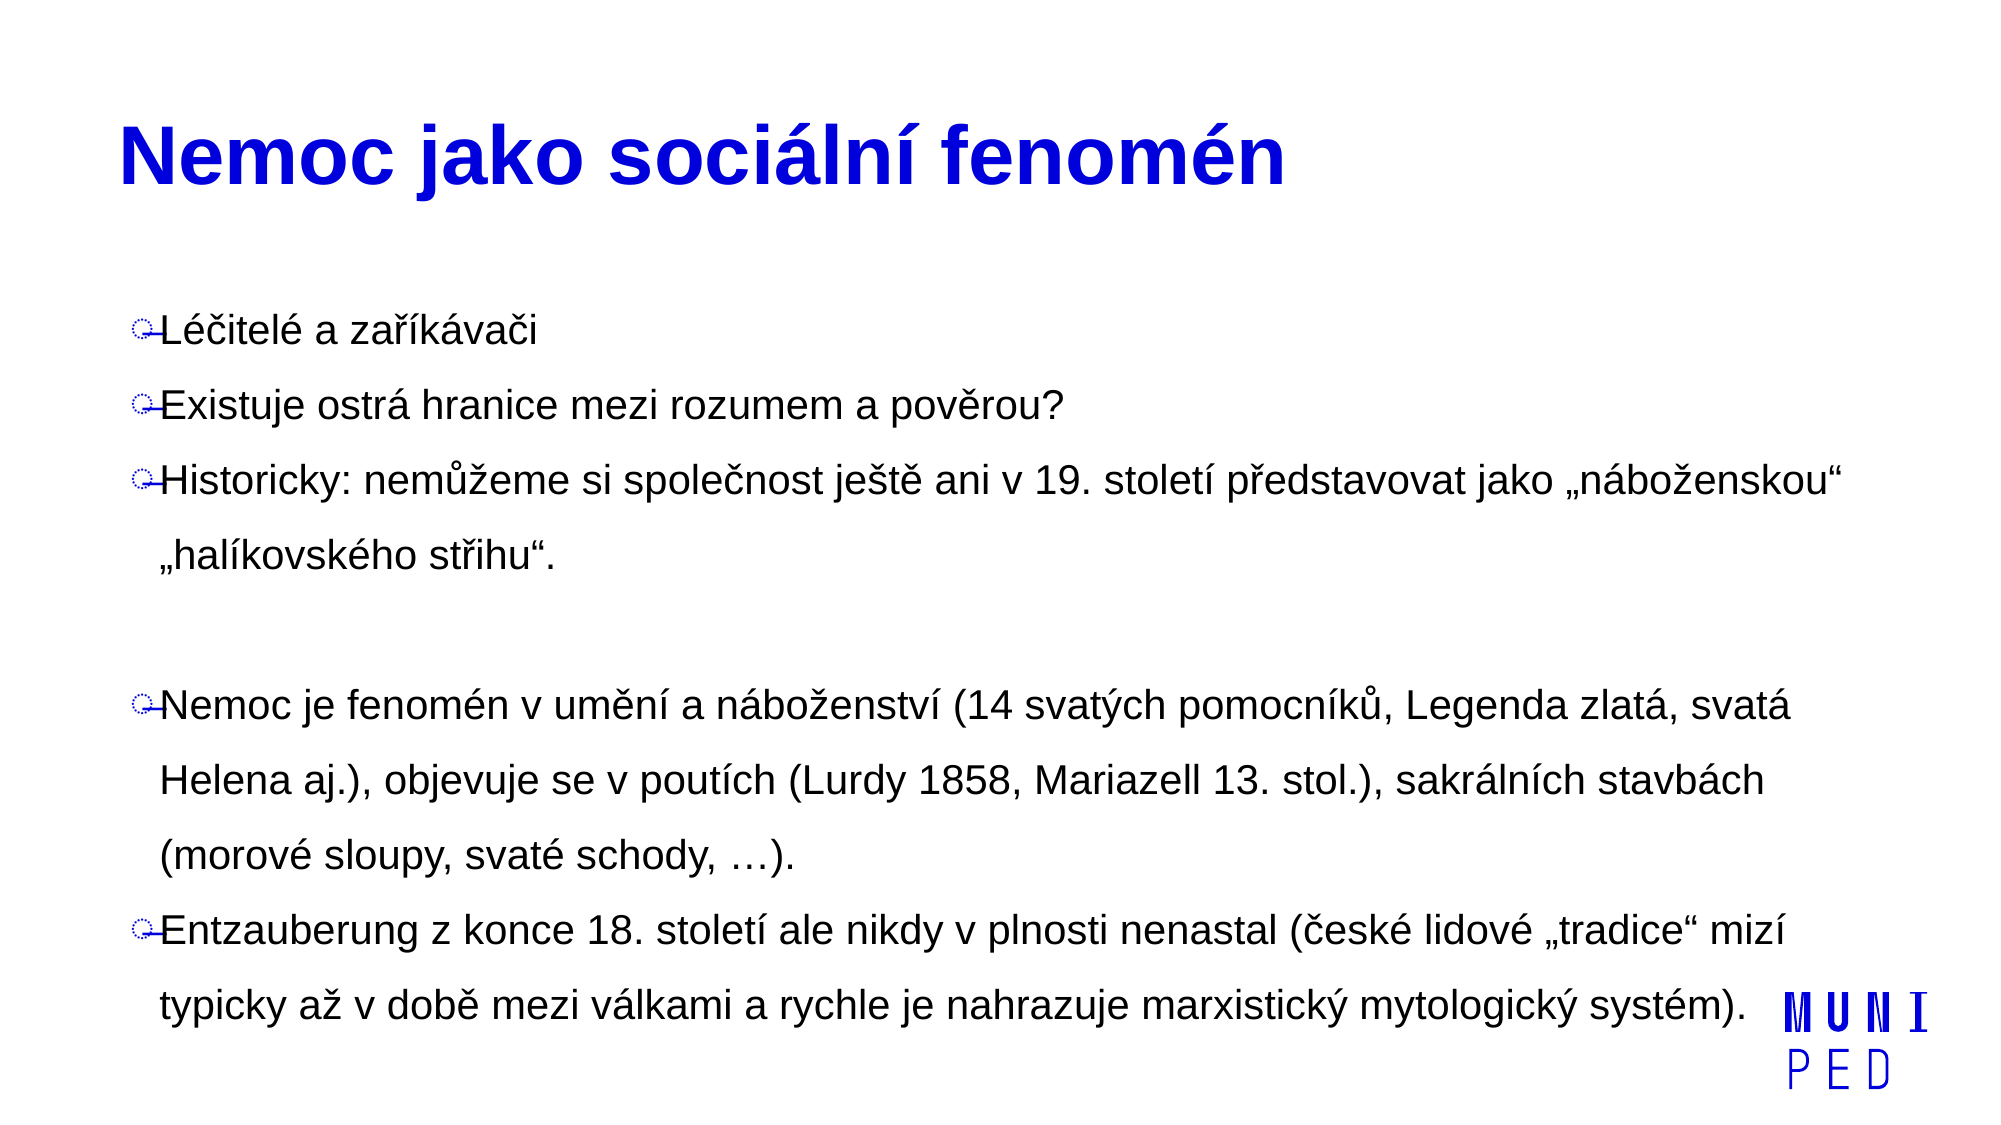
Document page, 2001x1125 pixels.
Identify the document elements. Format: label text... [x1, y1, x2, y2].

title Nemoc jako sociální fenomén [118, 118, 1883, 193]
list Léčitelé a zaříkávači Existuje ostrá hranice mezi rozumem a pověrou? Historicky: nemůžeme si společnost ještě ani v 19. století představovat jako „náboženskou“ „halíkovského střihu“. Nemoc je fenomén v umění a náboženství (14 svatých pomocníků, Legenda zlatá, svatá Helena aj.), objevuje se v poutích (Lurdy 1858, Mariazell 13. stol.), sakrálních stavbách (morové sloupy, svaté schody, …). Entzauberung z konce 18. století ale nikdy v plnosti nenastal (české lidové „tradice“ mizí typicky až v době mezi válkami a rychle je nahrazuje marxistický mytologický systém). [118, 277, 1883, 957]
